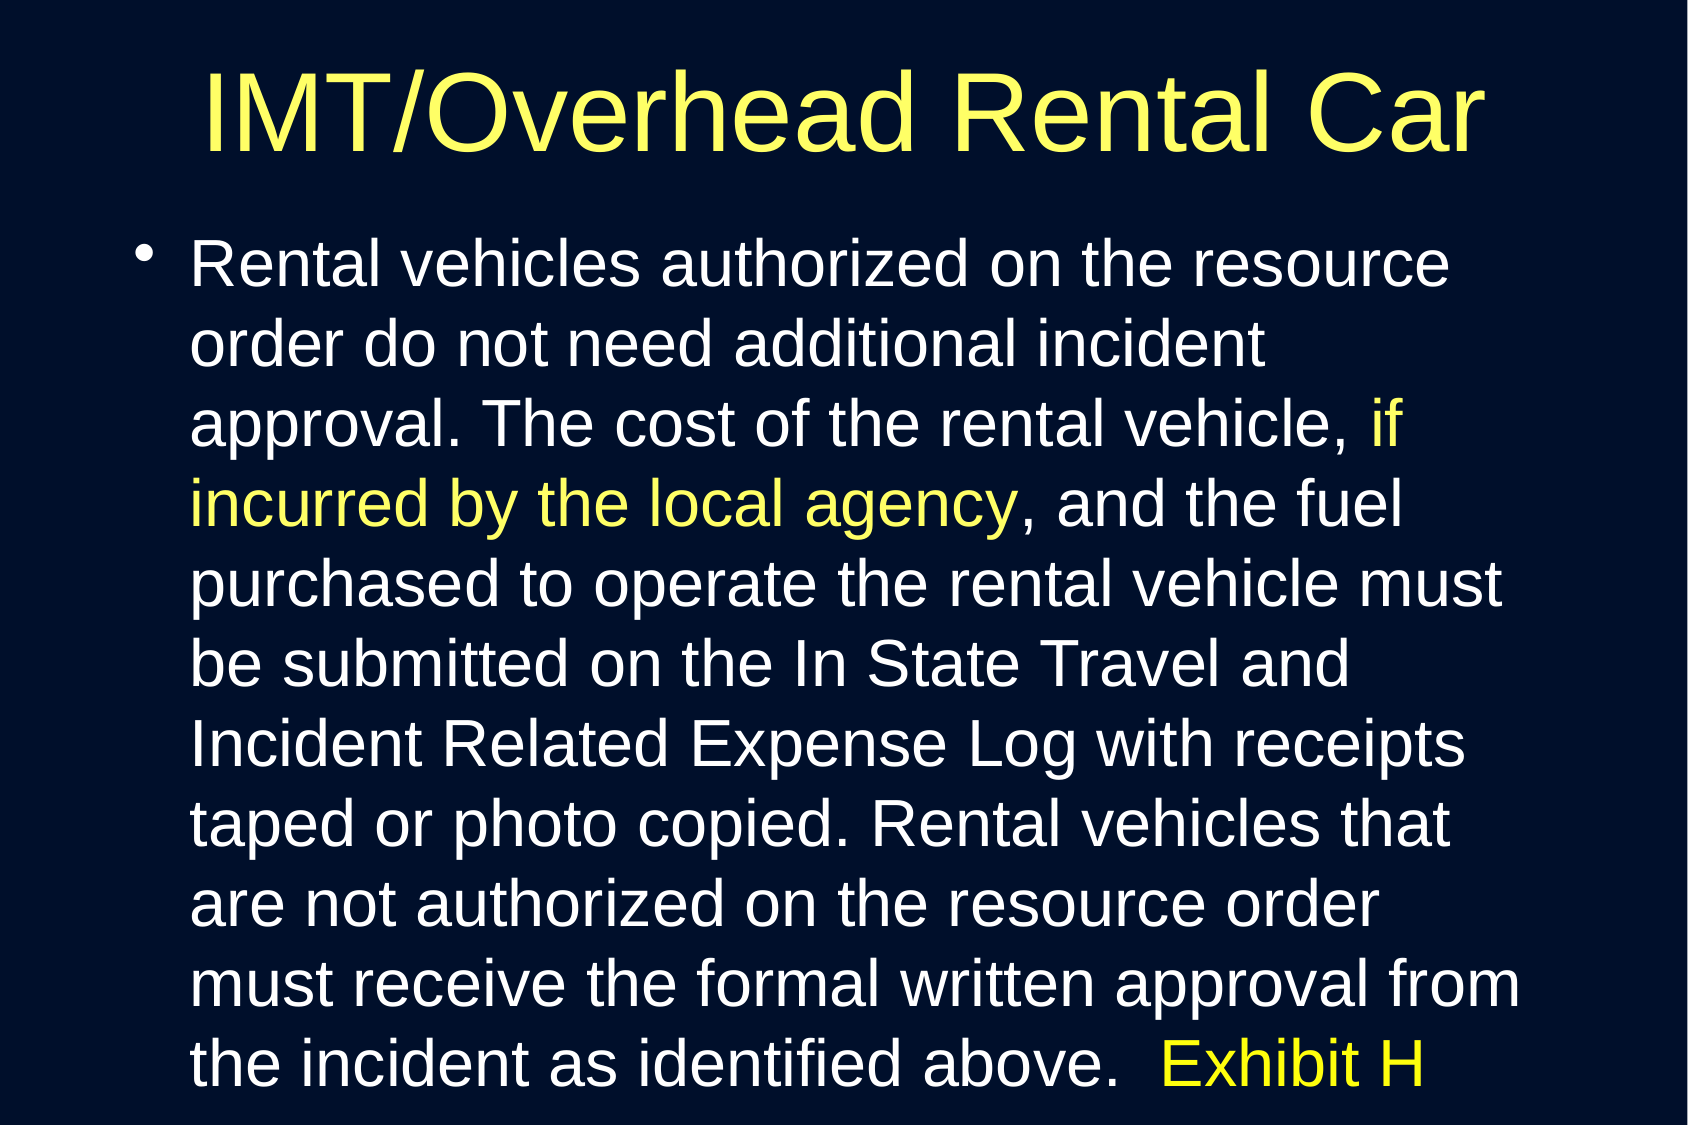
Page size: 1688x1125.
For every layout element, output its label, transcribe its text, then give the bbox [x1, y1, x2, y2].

list Rental vehicles authorized on the resource order do not need additional incident approval. The cost of the rental vehicle, if incurred by the local agency, and the fuel purchased to operate the rental vehicle must be submitted on the In State Travel and Incident Related Expense Log with receipts taped or photo copied. Rental vehicles that are not authorized on the resource order must receive the formal written approval from the incident as identified above. Exhibit H [118, 212, 1554, 1076]
title IMT/Overhead Rental Car [84, 0, 1604, 213]
